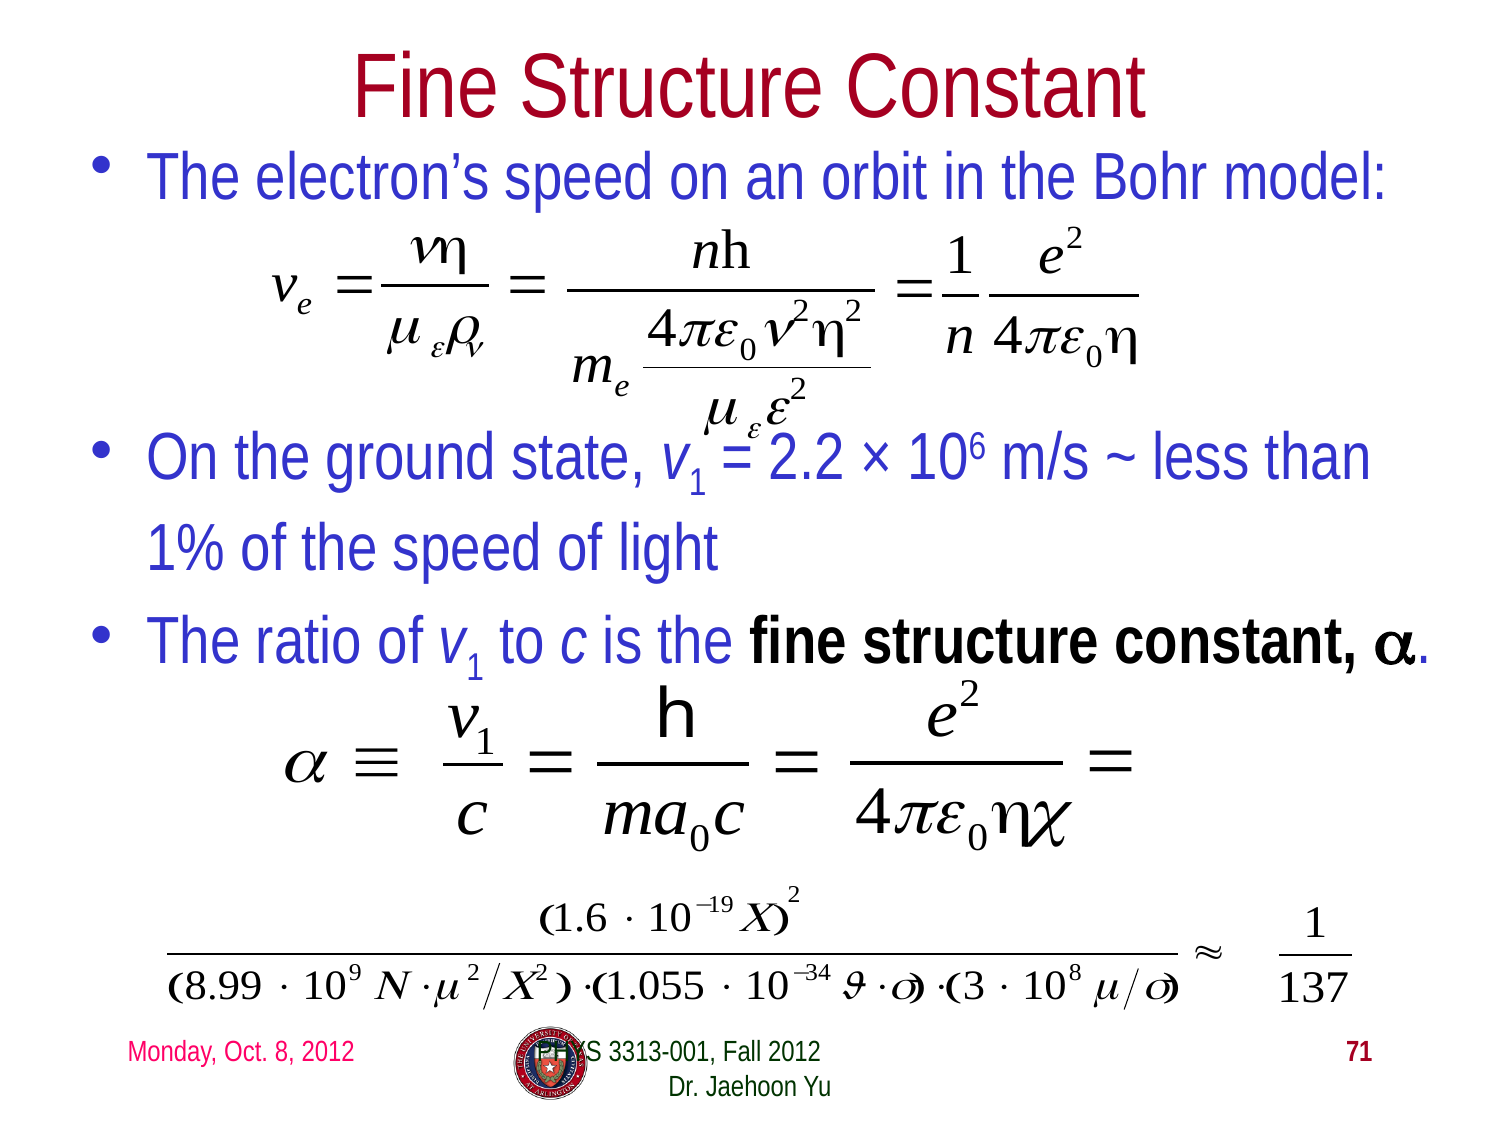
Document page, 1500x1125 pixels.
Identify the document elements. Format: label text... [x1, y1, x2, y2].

footer PHYS 3313-001, Fall 2012 Dr. Jaehoon Yu [512, 1034, 988, 1101]
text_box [932, 212, 1151, 381]
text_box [430, 674, 576, 851]
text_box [837, 662, 1138, 867]
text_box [584, 674, 826, 868]
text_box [158, 874, 1224, 1026]
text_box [1270, 895, 1363, 1013]
slide_number 71 [1074, 1024, 1388, 1101]
list The electron’s speed on an orbit in the Bohr model: On the ground state, v1 = 2.2 × 106 m/s ~ less than 1% of the speed of light The ratio of v1 to c is the fine structure constant, α. [74, 124, 1451, 976]
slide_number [112, 1024, 426, 1101]
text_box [556, 216, 938, 451]
title Fine Structure Constant [112, 24, 1388, 124]
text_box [273, 737, 401, 800]
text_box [262, 212, 550, 372]
